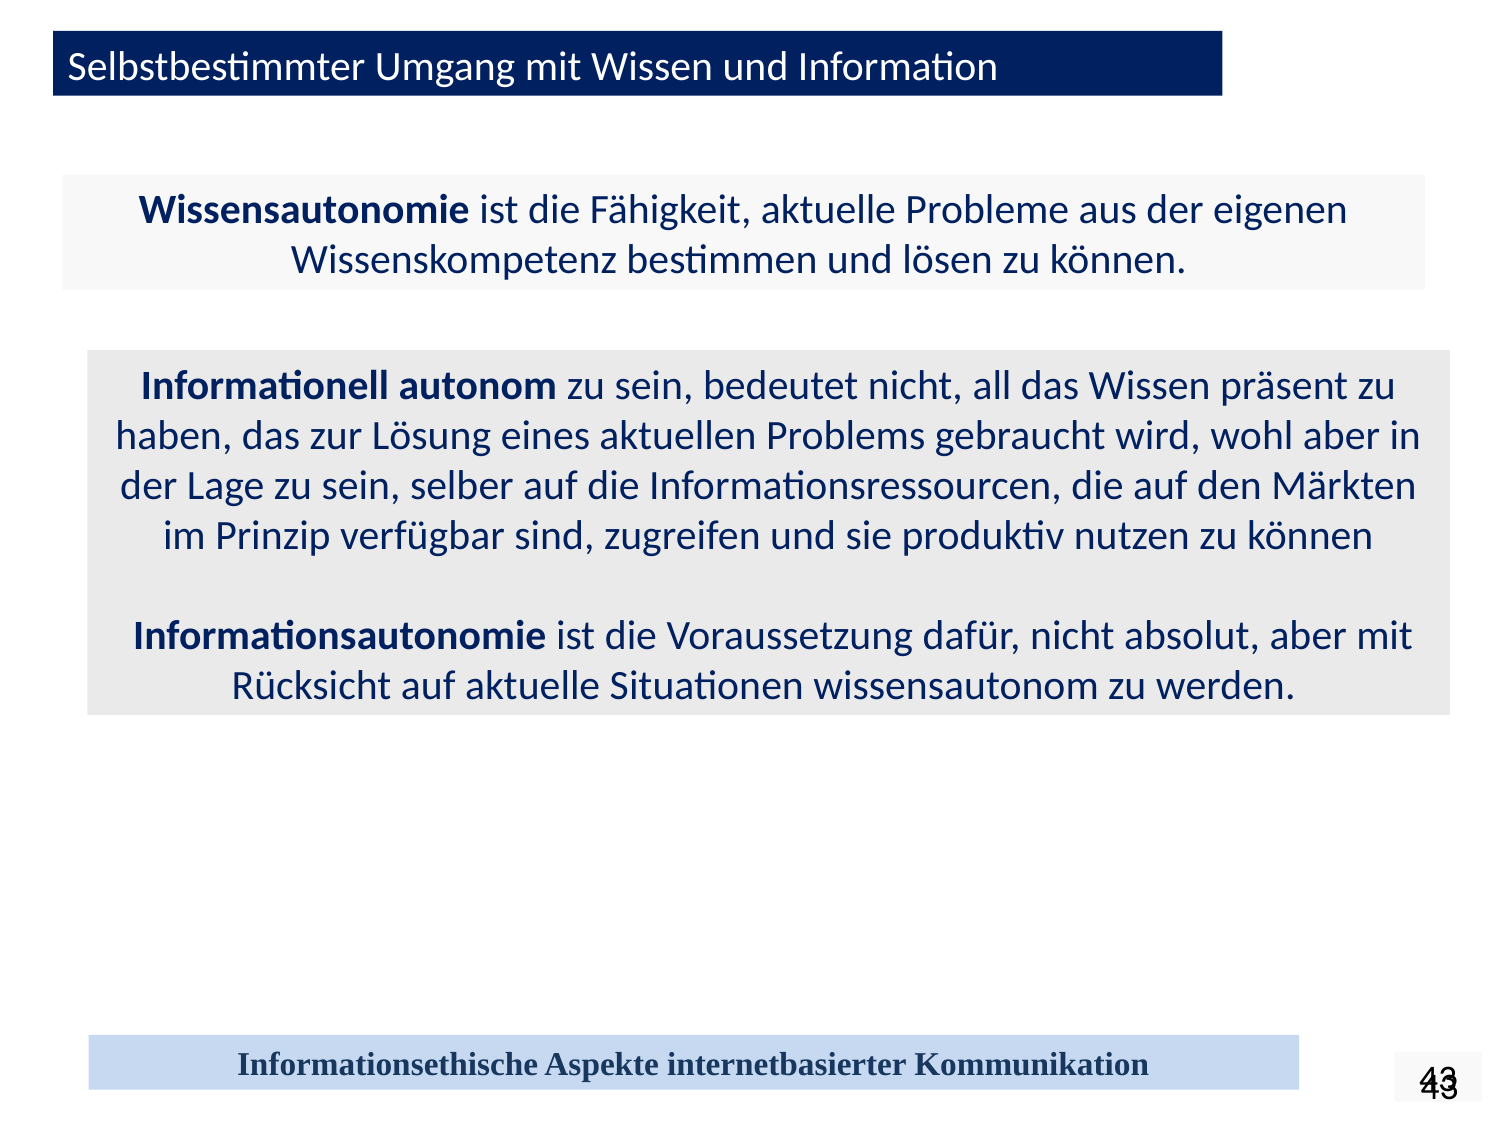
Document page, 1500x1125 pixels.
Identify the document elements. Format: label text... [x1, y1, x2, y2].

text_box 43 [1356, 1026, 1459, 1105]
text_box Wissensautonomie ist die Fähigkeit, aktuelle Probleme aus der eigenen Wissenskompetenz bestimmen und lösen zu können. [62, 174, 1425, 290]
text_box Informationell autonom zu sein, bedeutet nicht, all das Wissen präsent zu haben, das zur Lösung eines aktuellen Problems gebraucht wird, wohl aber in der Lage zu sein, selber auf die Informationsressourcen, die auf den Märkten im Prinzip verfügbar sind, zugreifen und sie produktiv nutzen zu können Informationsautonomie ist die Voraussetzung dafür, nicht absolut, aber mit Rücksicht auf aktuelle Situationen wissensautonom zu werden. [87, 350, 1450, 715]
text_box Selbstbestimmter Umgang mit Wissen und Information [53, 30, 1223, 96]
